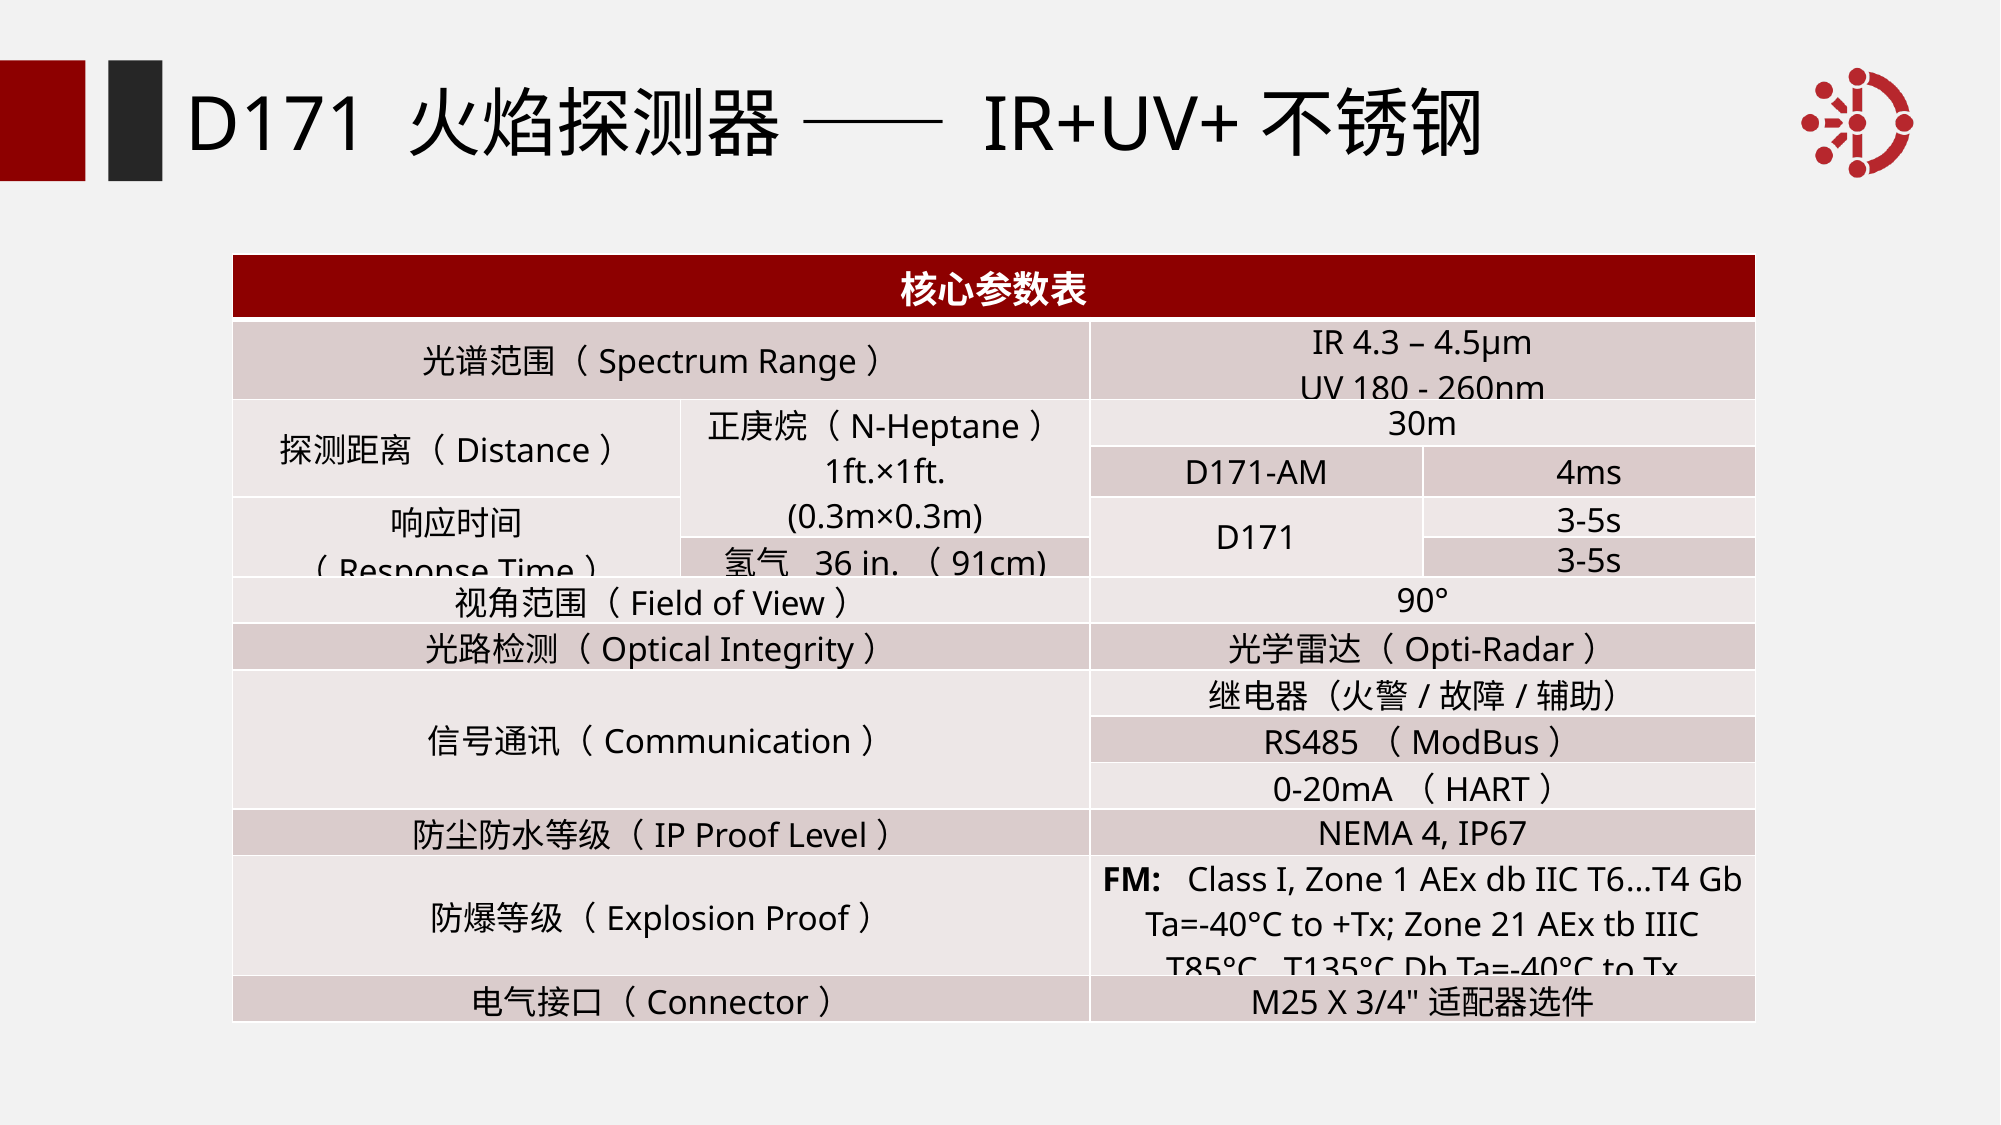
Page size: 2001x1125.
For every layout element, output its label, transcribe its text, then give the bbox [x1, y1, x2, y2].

table_cell NEMA 4, IP67 [1091, 810, 1755, 855]
table_cell 光学雷达（Opti-Radar） [1091, 624, 1755, 669]
table_cell 30m [1091, 400, 1755, 445]
table_cell 正庚烷（N-Heptane） 1ft.×1ft. (0.3m×0.3m) [681, 400, 1089, 536]
table_cell IR 4.3 – 4.5μm UV 180 - 260nm [1091, 322, 1755, 399]
table_cell 90° [1091, 578, 1755, 622]
table_cell D171 [1091, 498, 1422, 576]
table_cell 探测距离（Distance） [233, 400, 680, 496]
picture [1794, 57, 1922, 184]
table_cell 响应时间 （Response Time） [233, 498, 680, 576]
table_cell 视角范围（Field of View） [233, 578, 1089, 622]
table_cell 氢气 36 in.（91cm) [681, 538, 1089, 576]
table_cell 继电器（火警/故障/辅助） [1091, 671, 1755, 715]
table_cell D171-AM [1091, 447, 1422, 496]
table_cell 光路检测（Optical Integrity） [233, 624, 1089, 669]
table_cell RS485（ModBus） [1091, 717, 1755, 762]
text_box [0, 59, 86, 182]
table_cell 3-5s [1424, 498, 1755, 536]
table_cell 防爆等级（Explosion Proof） [233, 856, 1089, 975]
text_box D171 火焰探测器 —— IR+UV+不锈钢 [170, 67, 1716, 173]
table_cell 光谱范围（Spectrum Range） [233, 322, 1089, 399]
table_cell M25 X 3/4"适配器选件 [1091, 976, 1755, 1021]
table_cell 电气接口（Connector） [233, 976, 1089, 1021]
table_cell 4ms [1424, 447, 1755, 496]
table_header 核心参数表 [233, 255, 1755, 317]
table_cell 防尘防水等级（IP Proof Level） [233, 810, 1089, 855]
table_cell 3-5s [1424, 538, 1755, 576]
table_cell 0-20mA（HART） [1091, 763, 1755, 808]
table_cell 信号通讯（Communication） [233, 671, 1089, 808]
table_cell FM: Class I, Zone 1 AEx db IIC T6…T4 Gb Ta=-40°C to +Tx; Zone 21 AEx tb IIIC T85°C…T135°C Db Ta=-40°C to Tx [1091, 856, 1755, 975]
text_box [107, 59, 163, 182]
